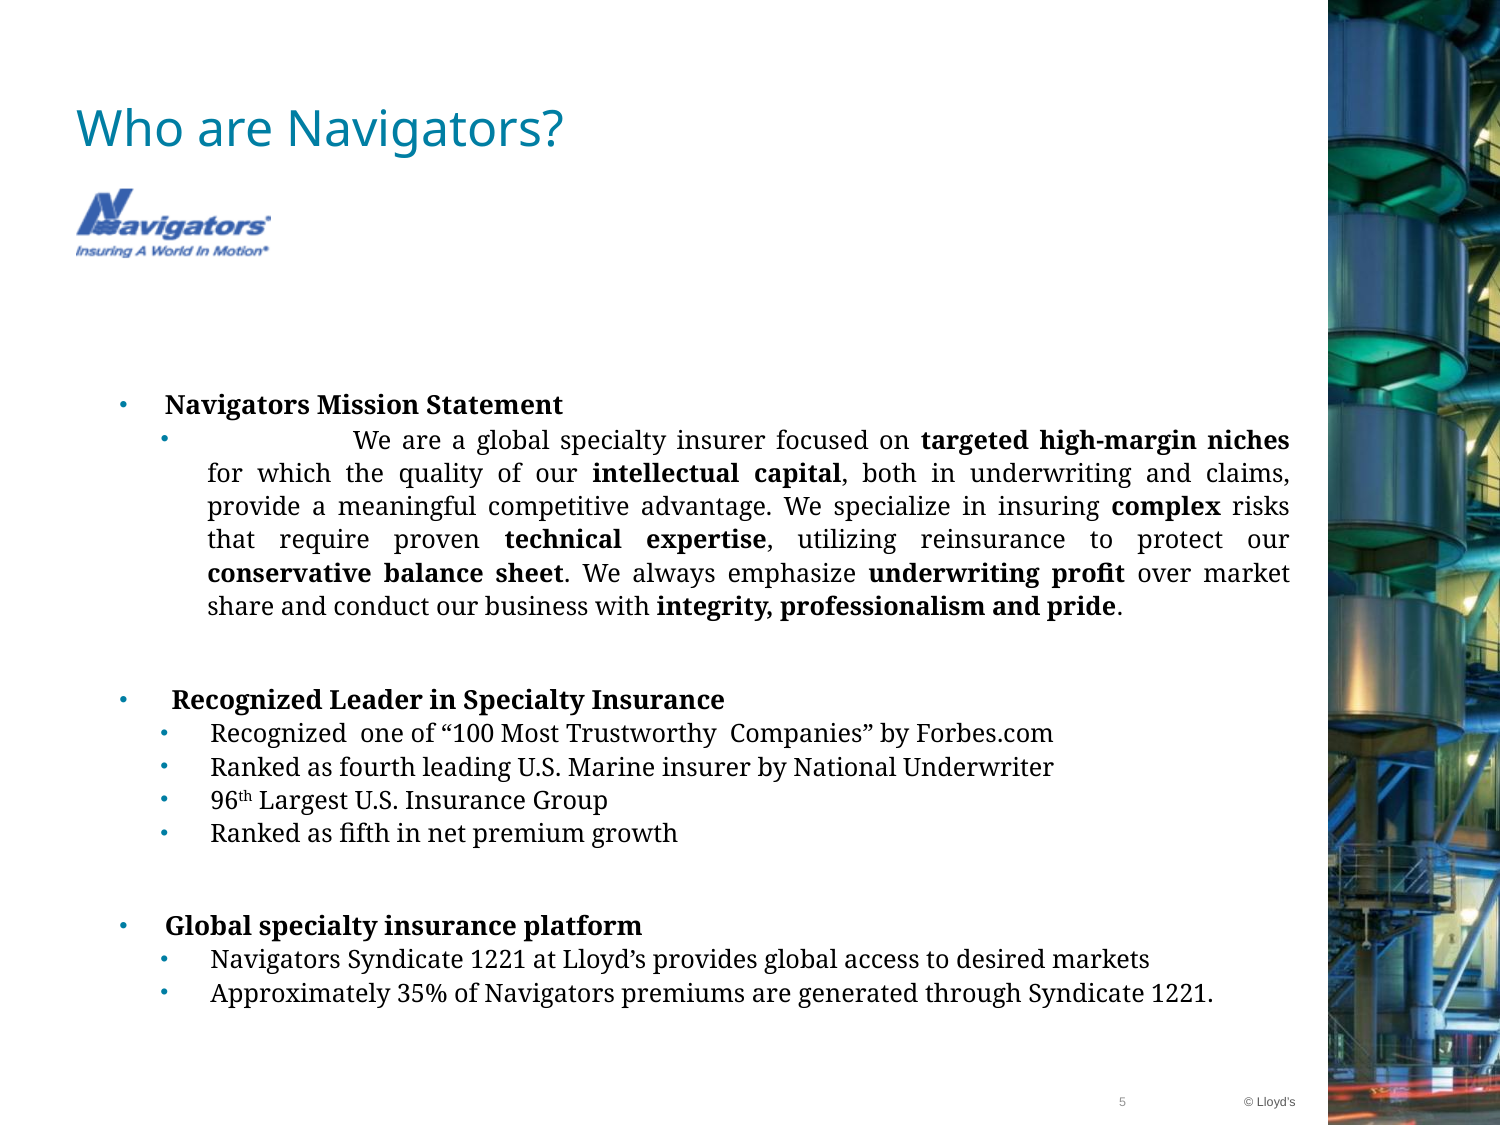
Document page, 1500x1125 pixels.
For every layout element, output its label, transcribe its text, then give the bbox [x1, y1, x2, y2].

title Who are Navigators? [75, 100, 1304, 364]
picture [1328, 0, 1500, 1125]
slide_number 5 [1119, 1094, 1179, 1124]
list Navigators Mission Statement We are a global specialty insurer focused on targeted high-margin niches for which the quality of our intellectual capital, both in underwriting and claims, provide a meaningful competitive advantage. We specialize in insuring complex risks that require proven technical expertise, utilizing reinsurance to protect our conservative balance sheet. We always emphasize underwriting profit over market share and conduct our business with integrity, professionalism and pride. Recognized Leader in Specialty Insurance Recognized one of “100 Most Trustworthy Companies” by Forbes.com Ranked as fourth leading U.S. Marine insurer by National Underwriter 96th Largest U.S. Insurance Group Ranked as fifth in net premium growth Global specialty insurance platform Navigators Syndicate 1221 at Lloyd’s provides global access to desired markets Approximately 35% of Navigators premiums are generated through Syndicate 1221. [64, 385, 1291, 1013]
picture [76, 187, 271, 260]
